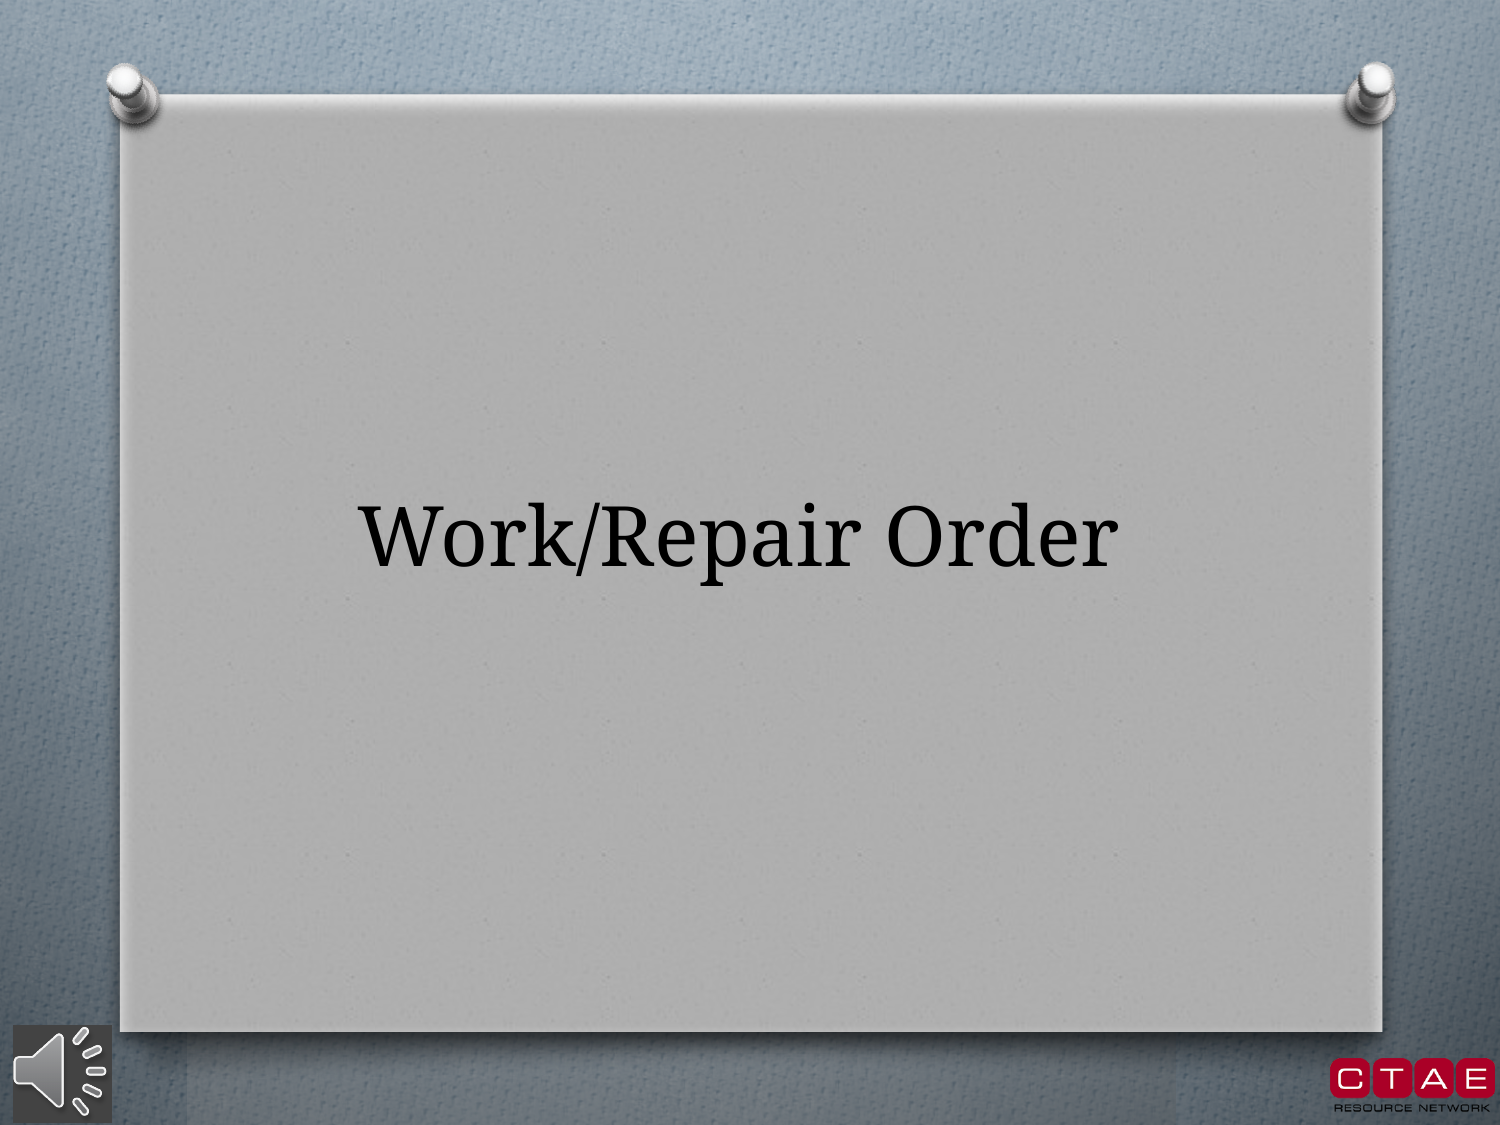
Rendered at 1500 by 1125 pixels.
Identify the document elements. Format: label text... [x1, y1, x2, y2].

picture [1330, 1058, 1495, 1125]
title Work/Repair Order [237, 367, 1263, 591]
picture [12, 1023, 113, 1125]
picture [75, 29, 198, 153]
picture [1317, 35, 1439, 156]
